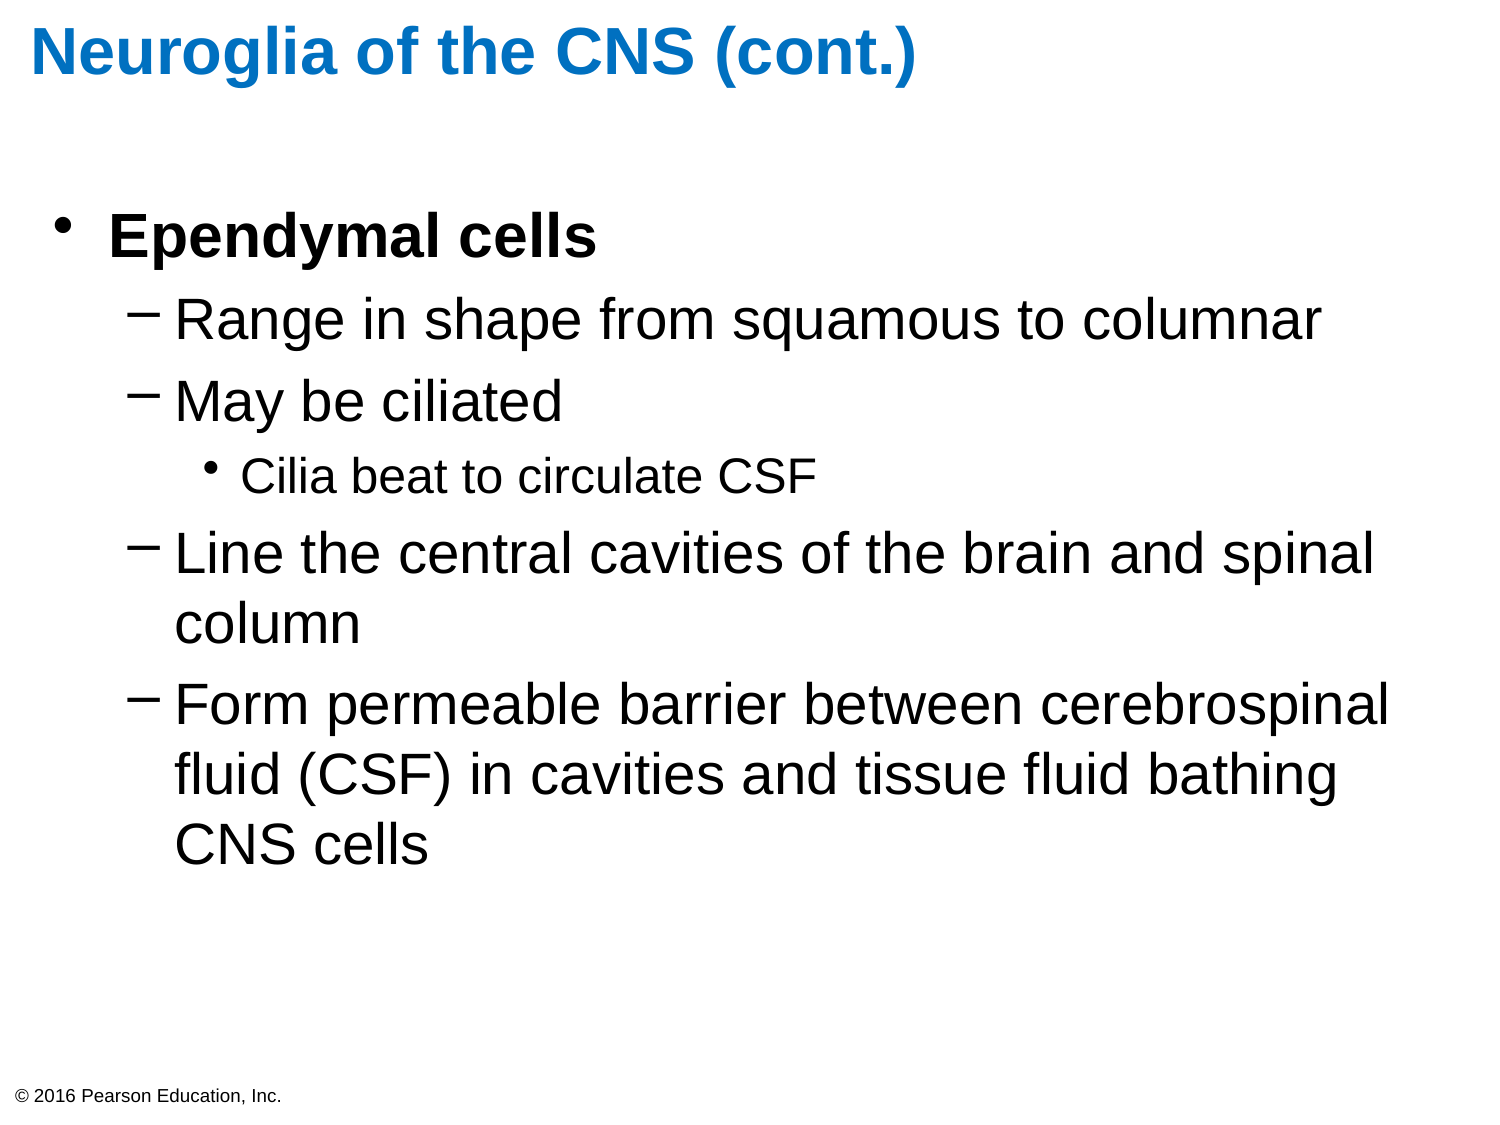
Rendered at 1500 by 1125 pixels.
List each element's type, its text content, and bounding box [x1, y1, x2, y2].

list Ependymal cells Range in shape from squamous to columnar May be ciliated Cilia beat to circulate CSF Line the central cavities of the brain and spinal column Form permeable barrier between cerebrospinal fluid (CSF) in cavities and tissue fluid bathing CNS cells [37, 187, 1463, 1066]
title Neuroglia of the CNS (cont.) [0, 0, 1500, 96]
footer © 2016 Pearson Education, Inc. [0, 1065, 507, 1125]
